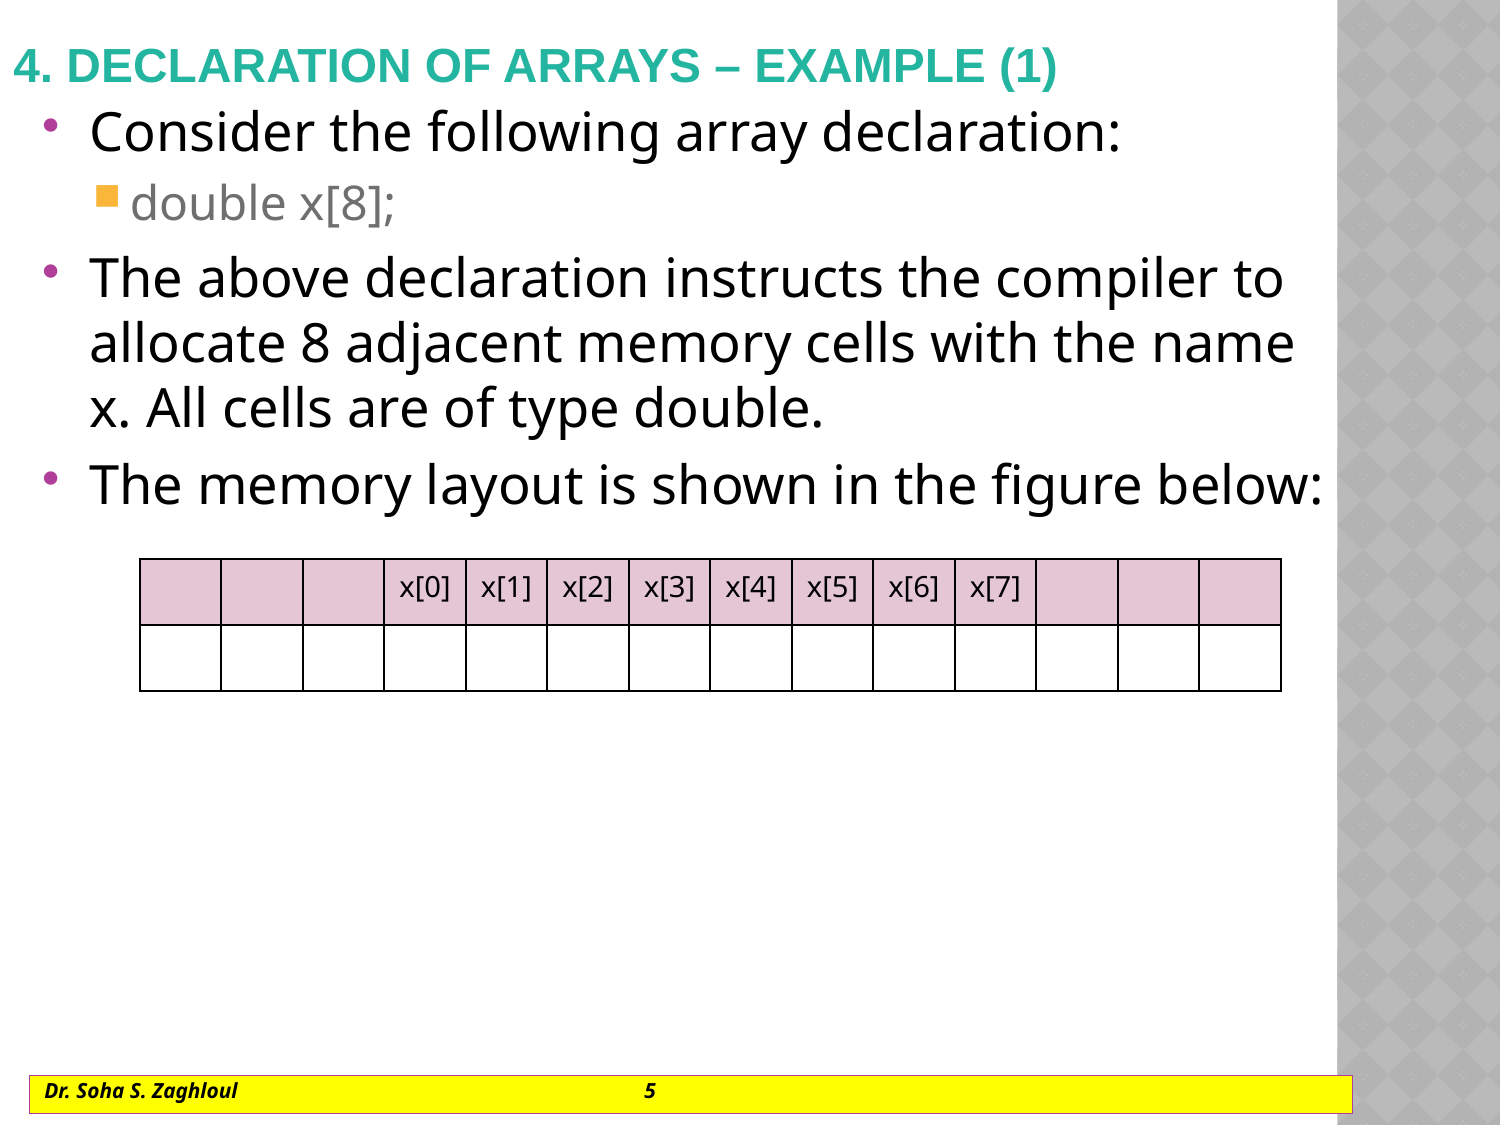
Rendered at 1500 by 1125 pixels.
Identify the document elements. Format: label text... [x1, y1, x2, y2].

table_cell [467, 626, 546, 690]
table_cell [548, 626, 628, 690]
table_cell [1119, 626, 1198, 690]
table_header [1119, 560, 1198, 624]
table_cell [956, 626, 1035, 690]
table_header [304, 560, 383, 624]
table_header x[6] [874, 560, 954, 624]
table_cell [141, 626, 220, 690]
table_header [222, 560, 302, 624]
table_header x[7] [956, 560, 1035, 624]
list Consider the following array declaration: double x[8]; The above declaration instructs the compiler to allocate 8 adjacent memory cells with the name x. All cells are of type double. The memory layout is shown in the figure below: [29, 93, 1341, 1059]
table_cell [874, 626, 954, 690]
table_header x[2] [548, 560, 628, 624]
text_box Dr. Soha S. Zaghloul 5 [29, 1075, 1353, 1114]
table_header x[1] [467, 560, 546, 624]
table_cell [1037, 626, 1117, 690]
table_header x[4] [711, 560, 791, 624]
table_cell [1200, 626, 1280, 690]
table_header x[0] [385, 560, 465, 624]
table_header [1037, 560, 1117, 624]
table_cell [222, 626, 302, 690]
table_header x[5] [793, 560, 872, 624]
table_cell [793, 626, 872, 690]
table_header x[3] [630, 560, 709, 624]
table_cell [385, 626, 465, 690]
table_cell [630, 626, 709, 690]
table_cell [711, 626, 791, 690]
table_header [1200, 560, 1280, 624]
table_cell [304, 626, 383, 690]
title 4. Declaration of arrays – example (1) [5, 19, 1341, 93]
table_header [141, 560, 220, 624]
